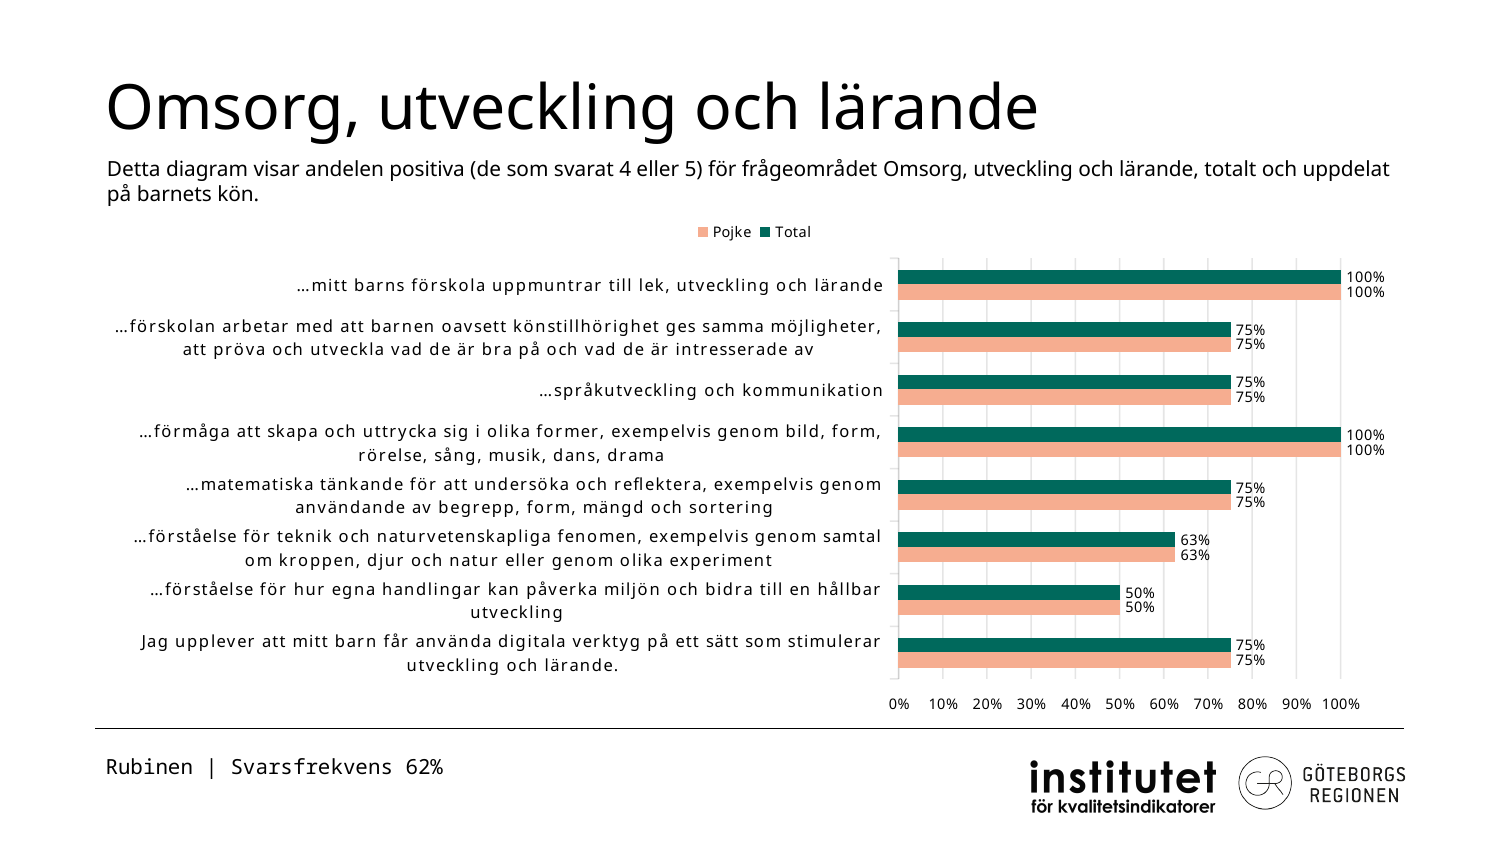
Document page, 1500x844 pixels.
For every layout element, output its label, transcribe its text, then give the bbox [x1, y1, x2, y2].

text_box Detta diagram visar andelen positiva (de som svarat 4 eller 5) för frågeområdet Omsorg, utveckling och lärande, totalt och uppdelat på barnets kön. [92, 148, 1409, 213]
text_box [118, 667, 1382, 753]
picture [1029, 753, 1218, 818]
title Omsorg, utveckling och lärande [90, 59, 1412, 149]
text_box Rubinen | Svarsfrekvens 62% [90, 746, 986, 787]
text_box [114, 204, 1385, 725]
